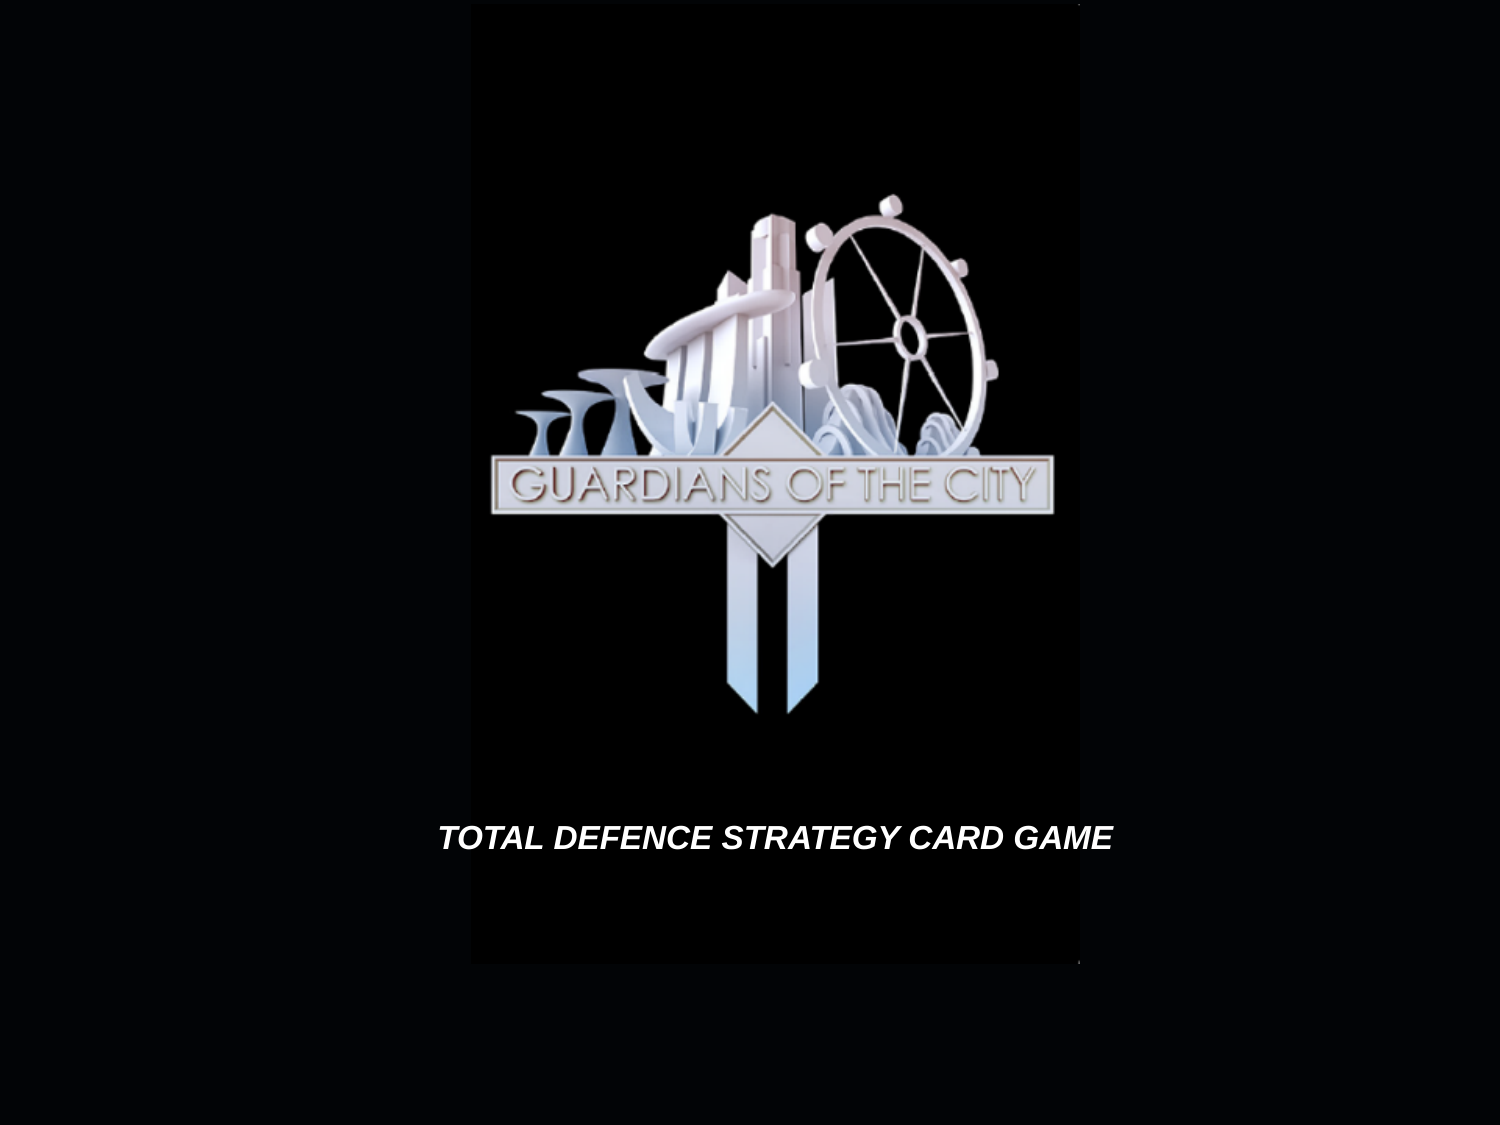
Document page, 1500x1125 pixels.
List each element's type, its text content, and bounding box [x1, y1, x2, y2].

picture [471, 4, 1080, 964]
text_box TOTAL DEFENCE STRATEGY CARD GAME [1084, 810, 1121, 863]
text_box TOTAL DEFENCE STRATEGY CARD GAME [431, 810, 466, 863]
